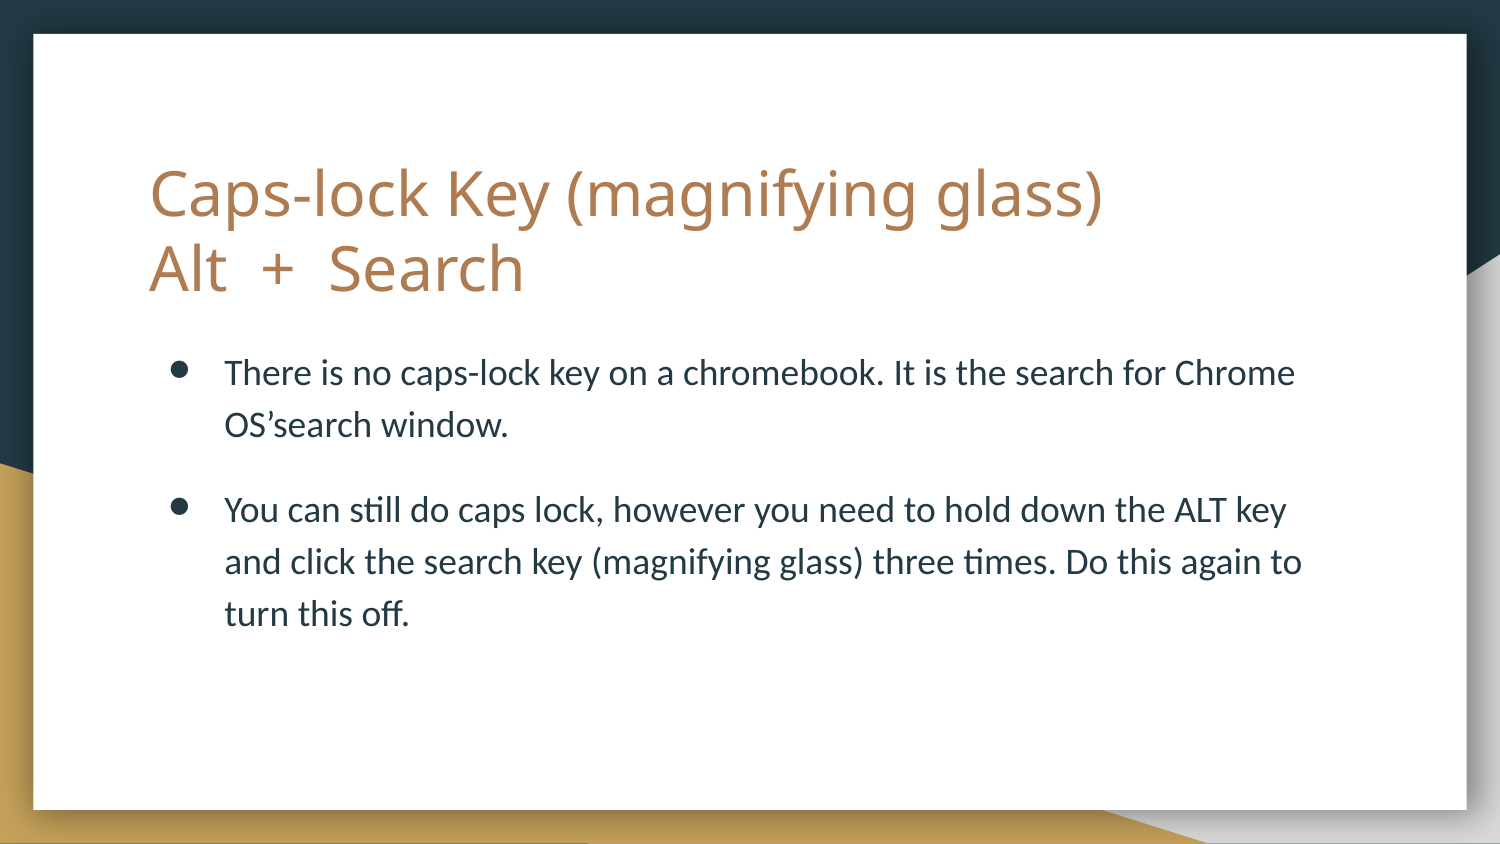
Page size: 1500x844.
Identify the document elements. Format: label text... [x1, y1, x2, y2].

list There is no caps-lock key on a chromebook. It is the search for Chrome OS’search window. You can still do caps lock, however you need to hold down the ALT key and click the search key (magnifying glass) three times. Do this again to turn this off. [134, 326, 1366, 729]
title Caps-lock Key (magnifying glass) Alt + Search [134, 138, 1366, 296]
